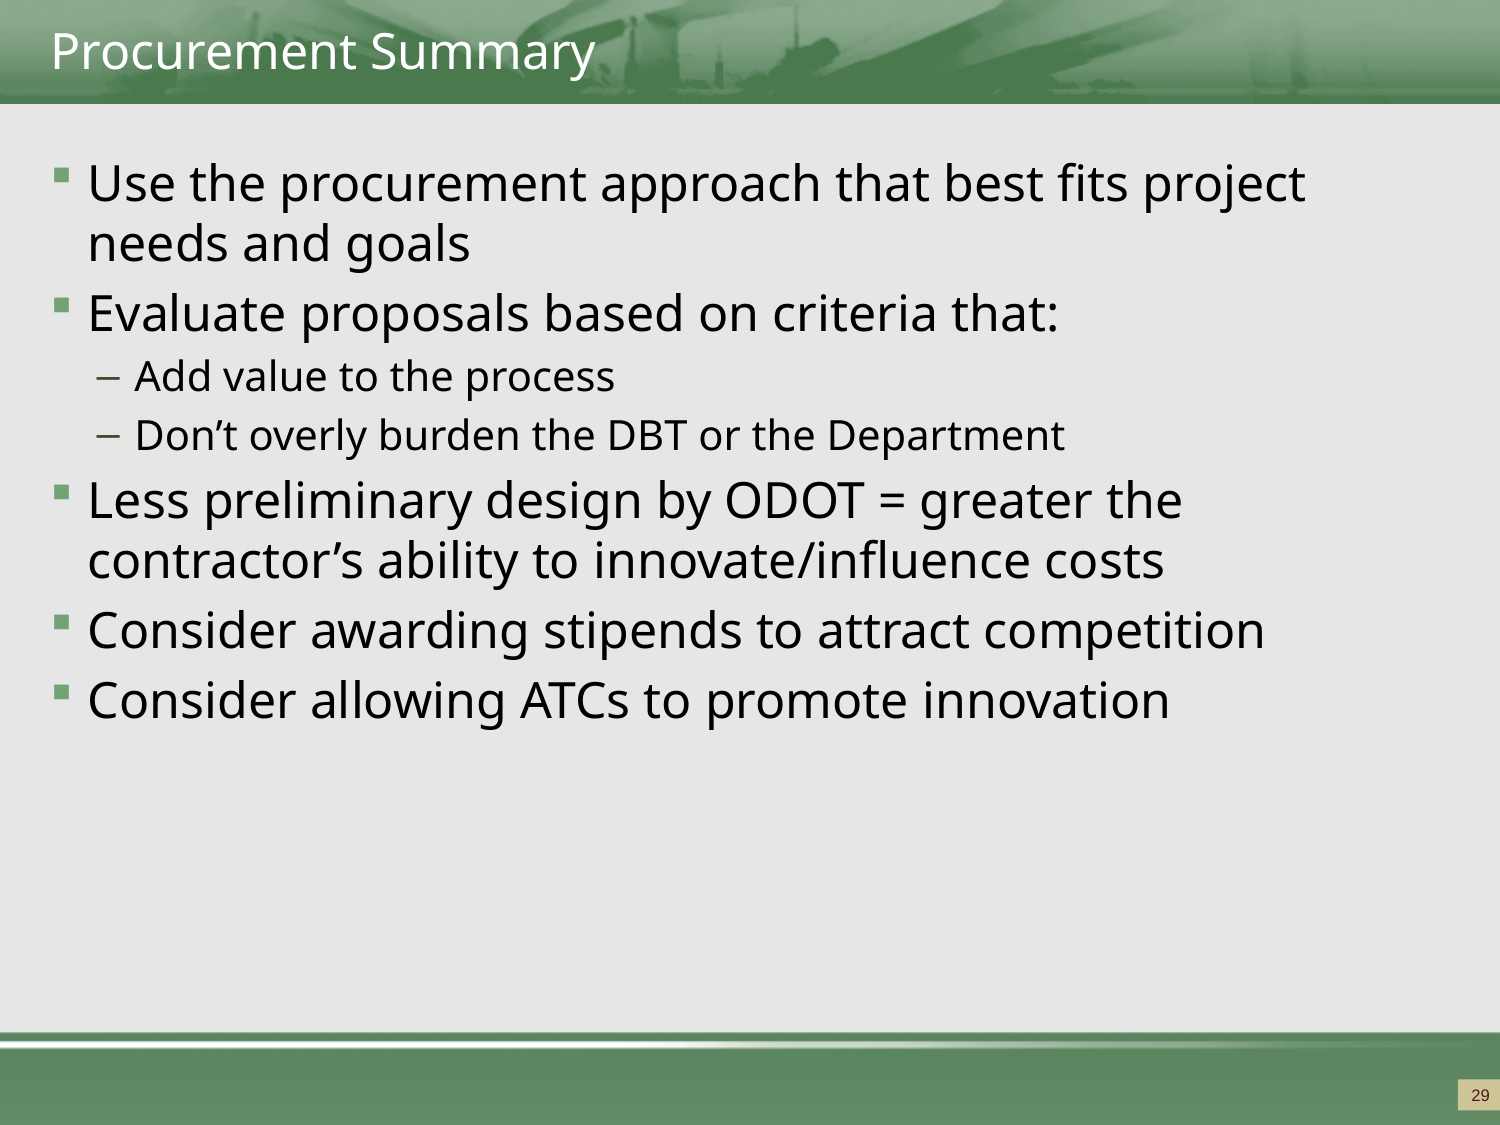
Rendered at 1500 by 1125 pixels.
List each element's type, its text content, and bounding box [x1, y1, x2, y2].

title Procurement Summary [50, 12, 1421, 89]
slide_number 29 [1455, 1079, 1490, 1111]
list Use the procurement approach that best fits project needs and goals Evaluate proposals based on criteria that: Add value to the process Don’t overly burden the DBT or the Department Less preliminary design by ODOT = greater the contractor’s ability to innovate/influence costs Consider awarding stipends to attract competition Consider allowing ATCs to promote innovation [50, 151, 1441, 993]
